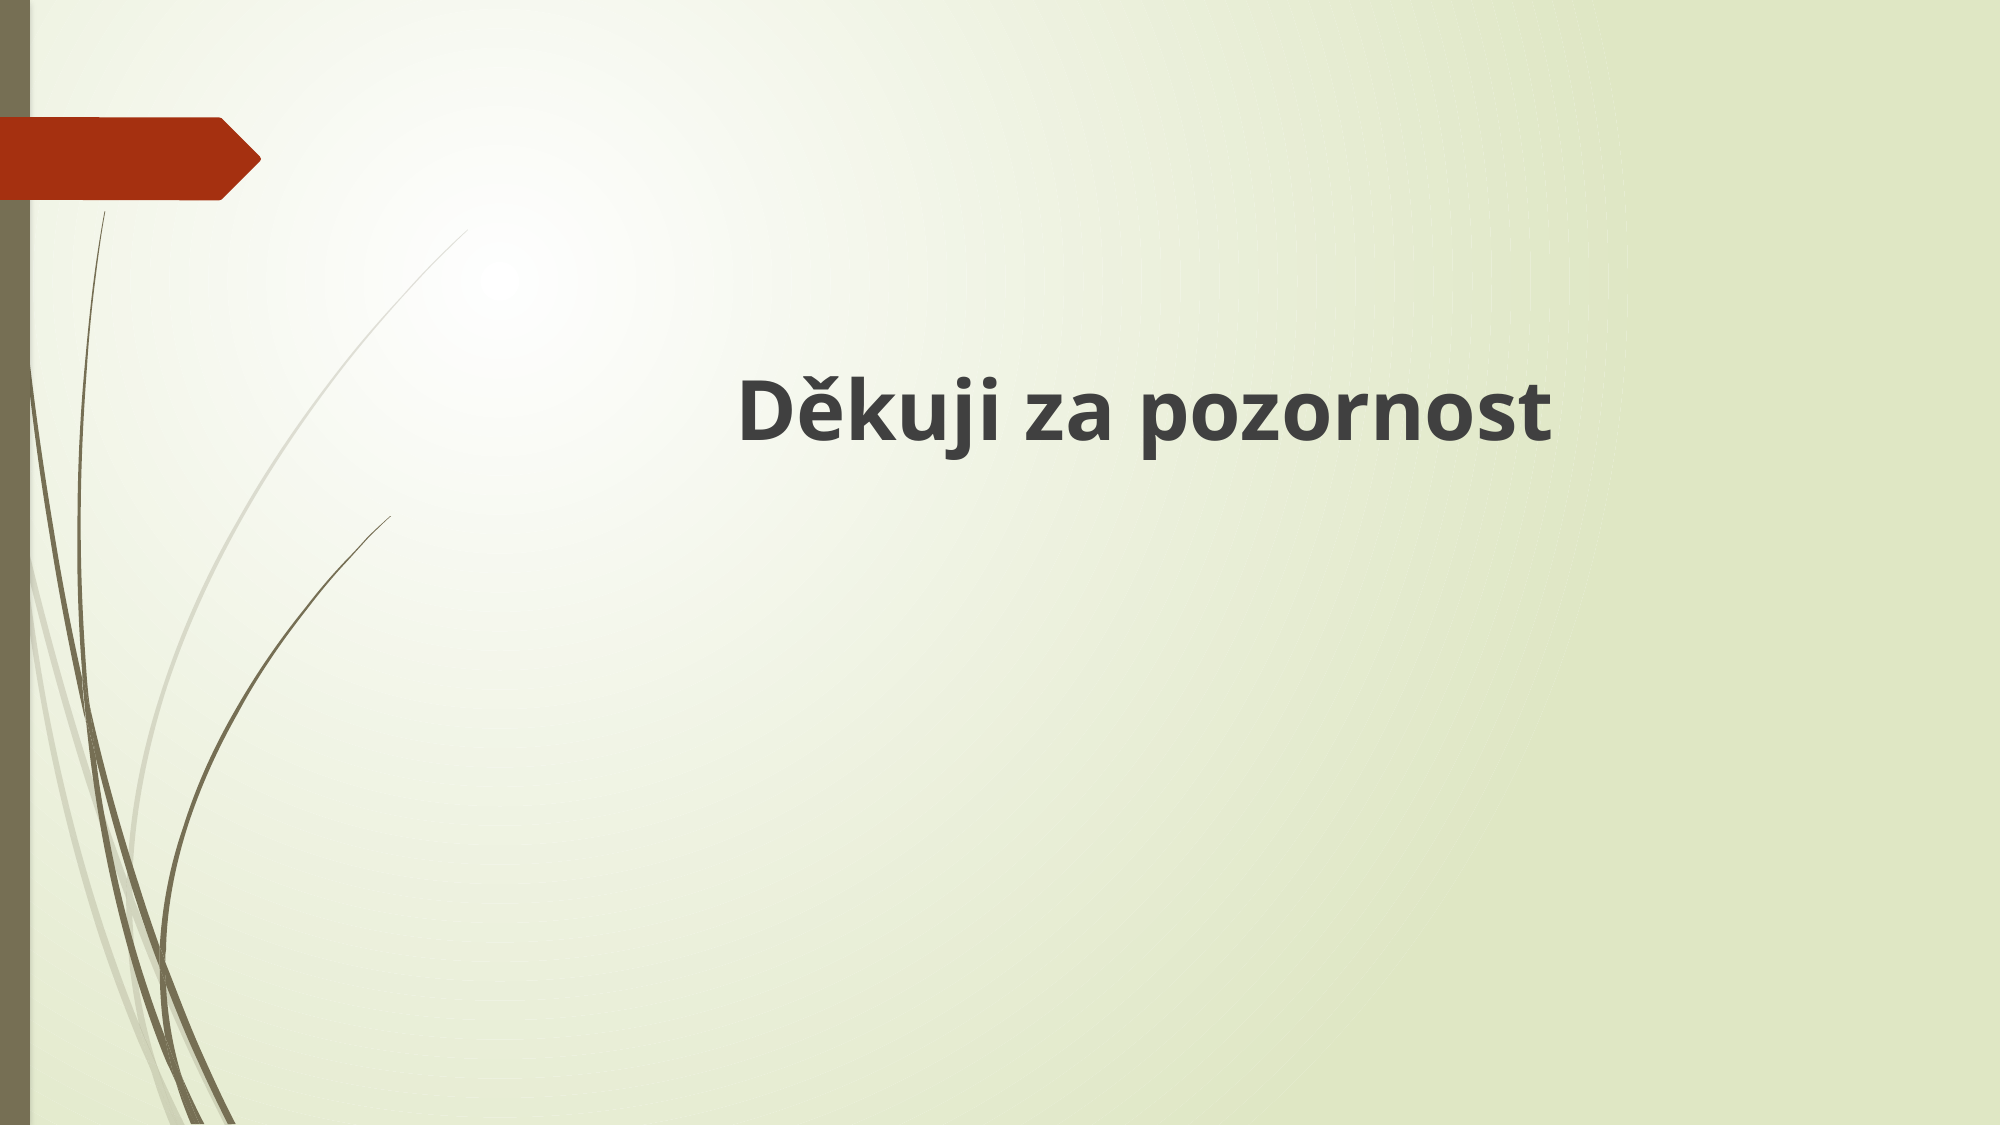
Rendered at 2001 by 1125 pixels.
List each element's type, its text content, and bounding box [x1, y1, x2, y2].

list Děkuji za pozornost [424, 350, 1888, 970]
